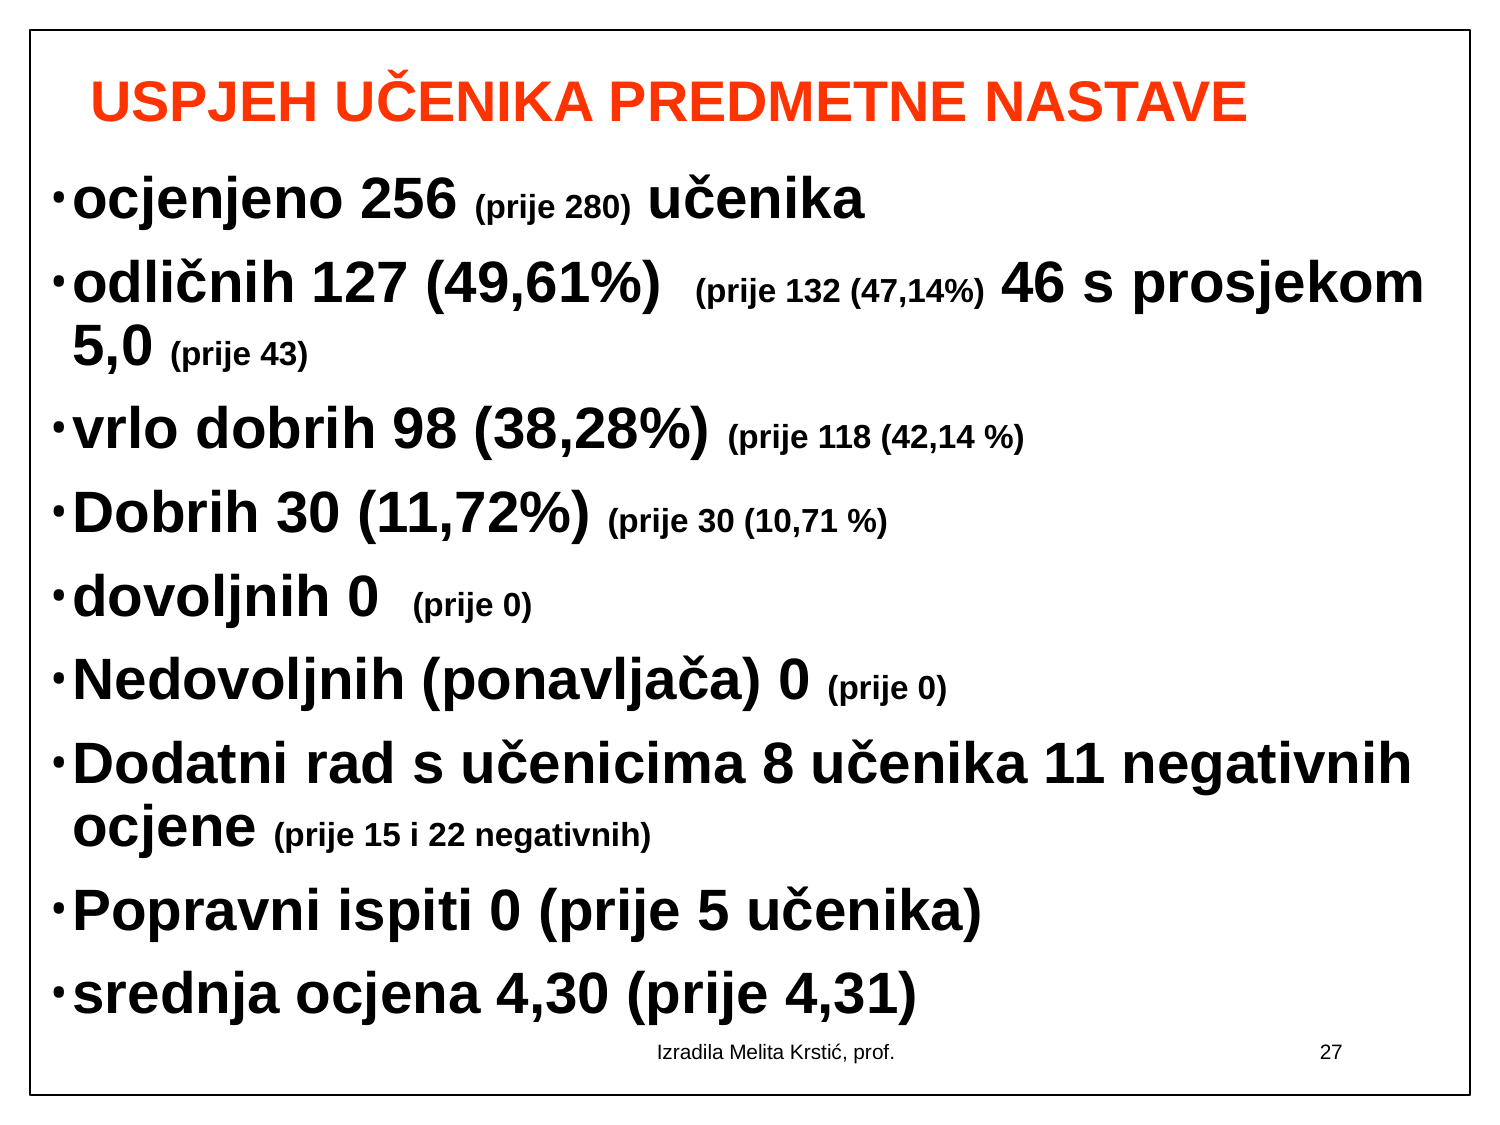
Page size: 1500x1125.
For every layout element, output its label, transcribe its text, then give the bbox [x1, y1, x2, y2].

title USPJEH UČENIKA PREDMETNE NASTAVE [75, 45, 1425, 160]
list ocjenjeno 256 (prije 280) učenika odličnih 127 (49,61%) (prije 132 (47,14%) 46 s prosjekom 5,0 (prije 43) vrlo dobrih 98 (38,28%) (prije 118 (42,14 %) Dobrih 30 (11,72%) (prije 30 (10,71 %) dovoljnih 0 (prije 0) Nedovoljnih (ponavljača) 0 (prije 0) Dodatni rad s učenicima 8 učenika 11 negativnih ocjene (prije 15 i 22 negativnih) Popravni ispiti 0 (prije 5 učenika) srednja ocjena 4,30 (prije 4,31) [29, 160, 1471, 1094]
slide_number 27 [1147, 1020, 1358, 1081]
footer Izradila Melita Krstić, prof. [485, 1020, 1067, 1081]
